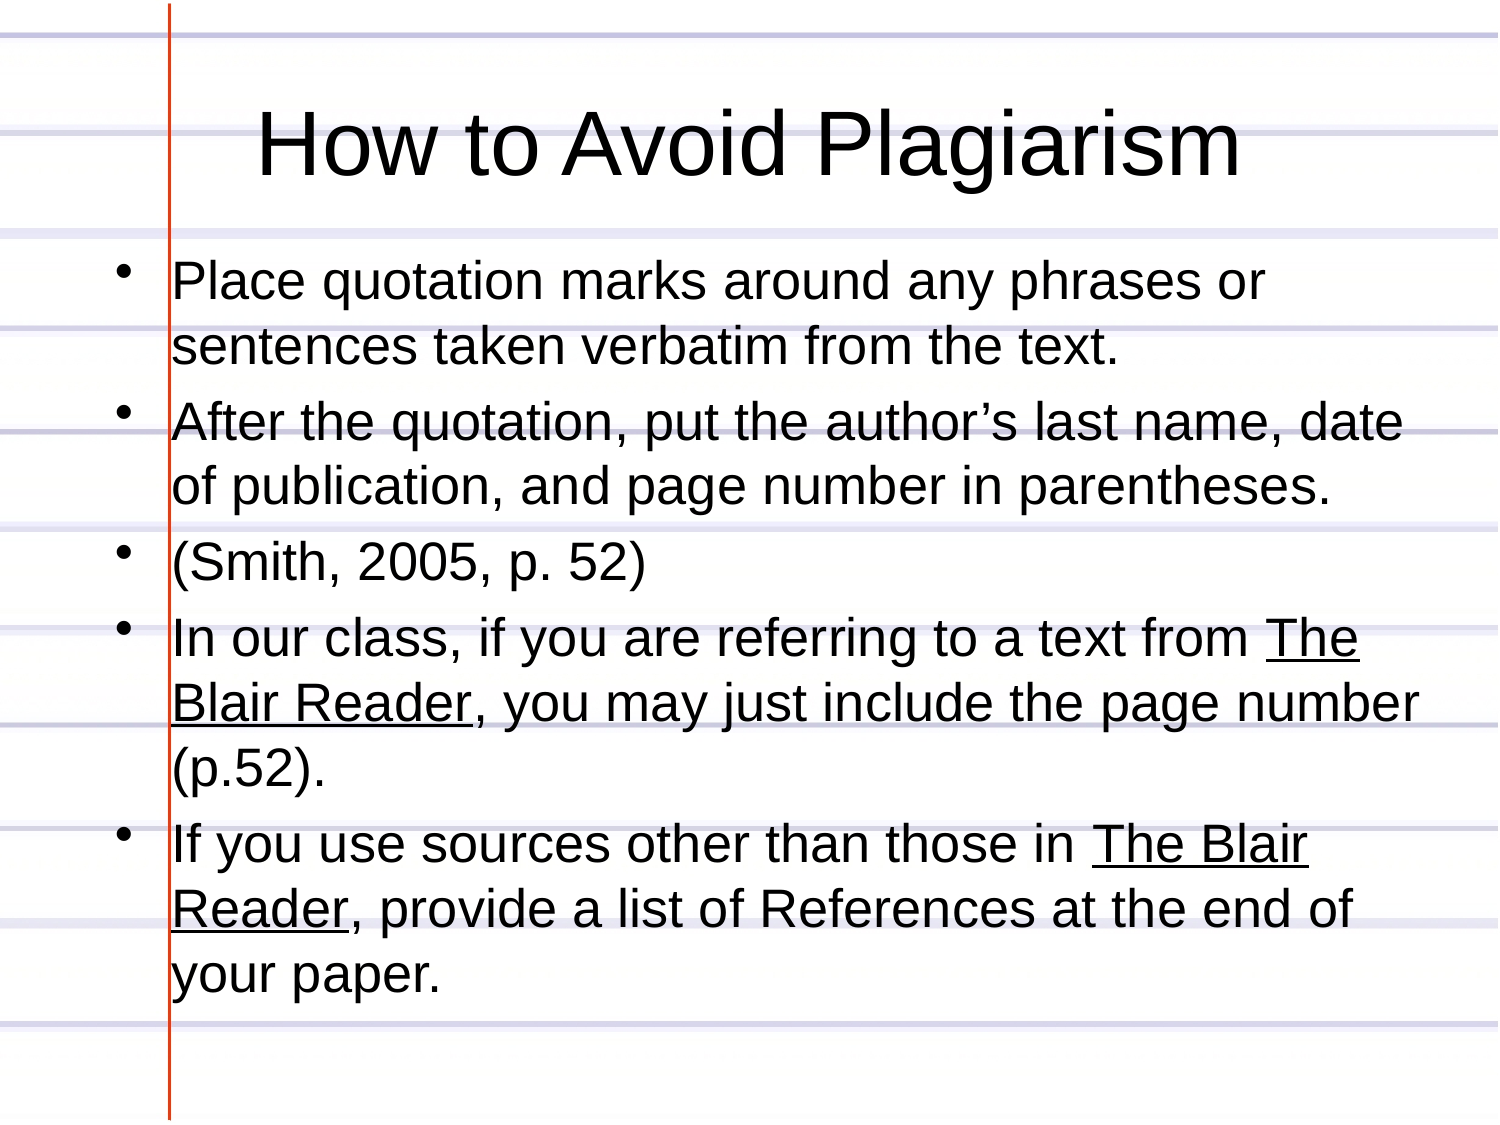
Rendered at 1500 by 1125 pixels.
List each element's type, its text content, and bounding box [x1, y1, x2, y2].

title How to Avoid Plagiarism [74, 44, 1426, 233]
list Place quotation marks around any phrases or sentences taken verbatim from the text. After the quotation, put the author’s last name, date of publication, and page number in parentheses. (Smith, 2005, p. 52) In our class, if you are referring to a text from The Blair Reader, you may just include the page number (p.52). If you use sources other than those in The Blair Reader, provide a list of References at the end of your paper. [99, 237, 1476, 1026]
picture [0, 0, 1500, 1125]
